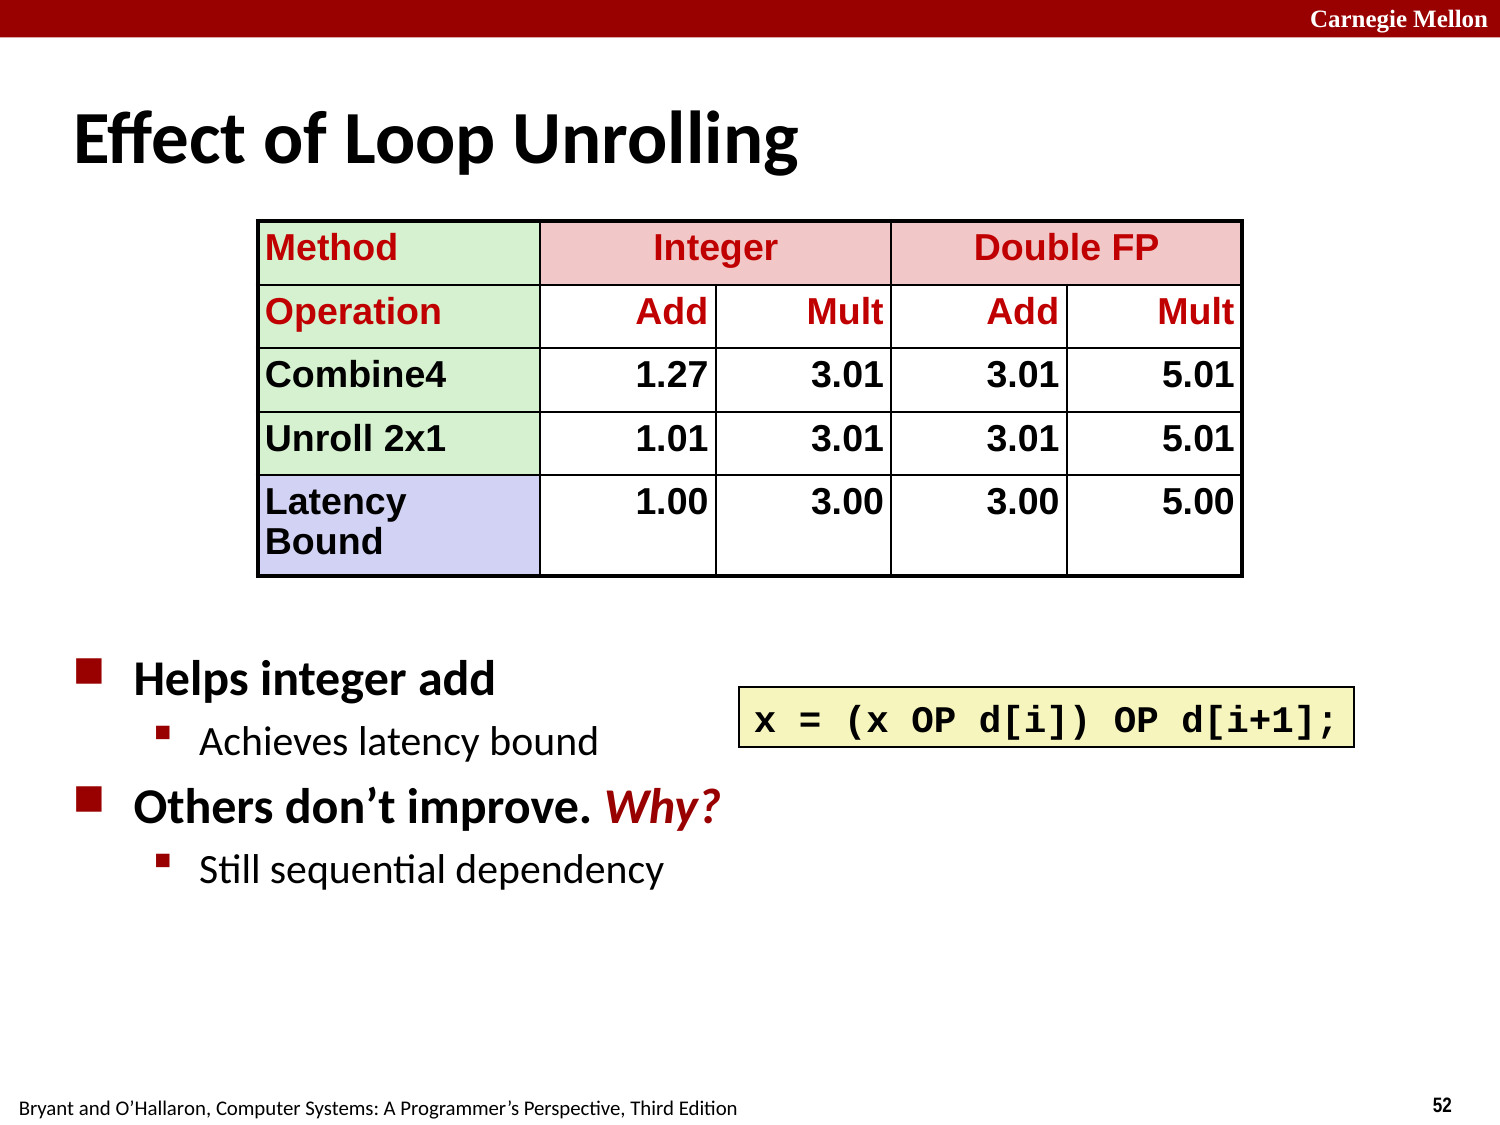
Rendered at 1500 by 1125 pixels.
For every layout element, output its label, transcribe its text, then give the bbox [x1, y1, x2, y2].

table_cell 3.00 [892, 476, 1066, 574]
table_cell 5.01 [1068, 349, 1240, 411]
table_cell 1.01 [541, 413, 715, 474]
table_header Method [260, 223, 539, 284]
table_cell Mult [1068, 286, 1240, 347]
table_cell 3.01 [717, 413, 890, 474]
text_box x = (x OP d[i]) OP d[i+1]; [738, 687, 1354, 747]
list Helps integer add Achieves latency bound Others don’t improve. Why? Still sequential dependency [61, 637, 1426, 1076]
title Effect of Loop Unrolling [58, 71, 1305, 197]
table_header Double FP [892, 223, 1240, 284]
table_cell Add [541, 286, 715, 347]
table_header Integer [541, 223, 890, 284]
table_cell 1.27 [541, 349, 715, 411]
table_cell 5.00 [1068, 476, 1240, 574]
table_cell Unroll 2x1 [260, 413, 539, 474]
table_cell 3.00 [717, 476, 890, 574]
table_cell Latency Bound [260, 476, 539, 574]
table_cell Combine4 [260, 349, 539, 411]
table_cell 3.01 [892, 413, 1066, 474]
table_cell 5.01 [1068, 413, 1240, 474]
table_cell 3.01 [892, 349, 1066, 411]
table_cell Operation [260, 286, 539, 347]
table_cell Add [892, 286, 1066, 347]
table_cell Mult [717, 286, 890, 347]
table_cell 1.00 [541, 476, 715, 574]
table_cell 3.01 [717, 349, 890, 411]
